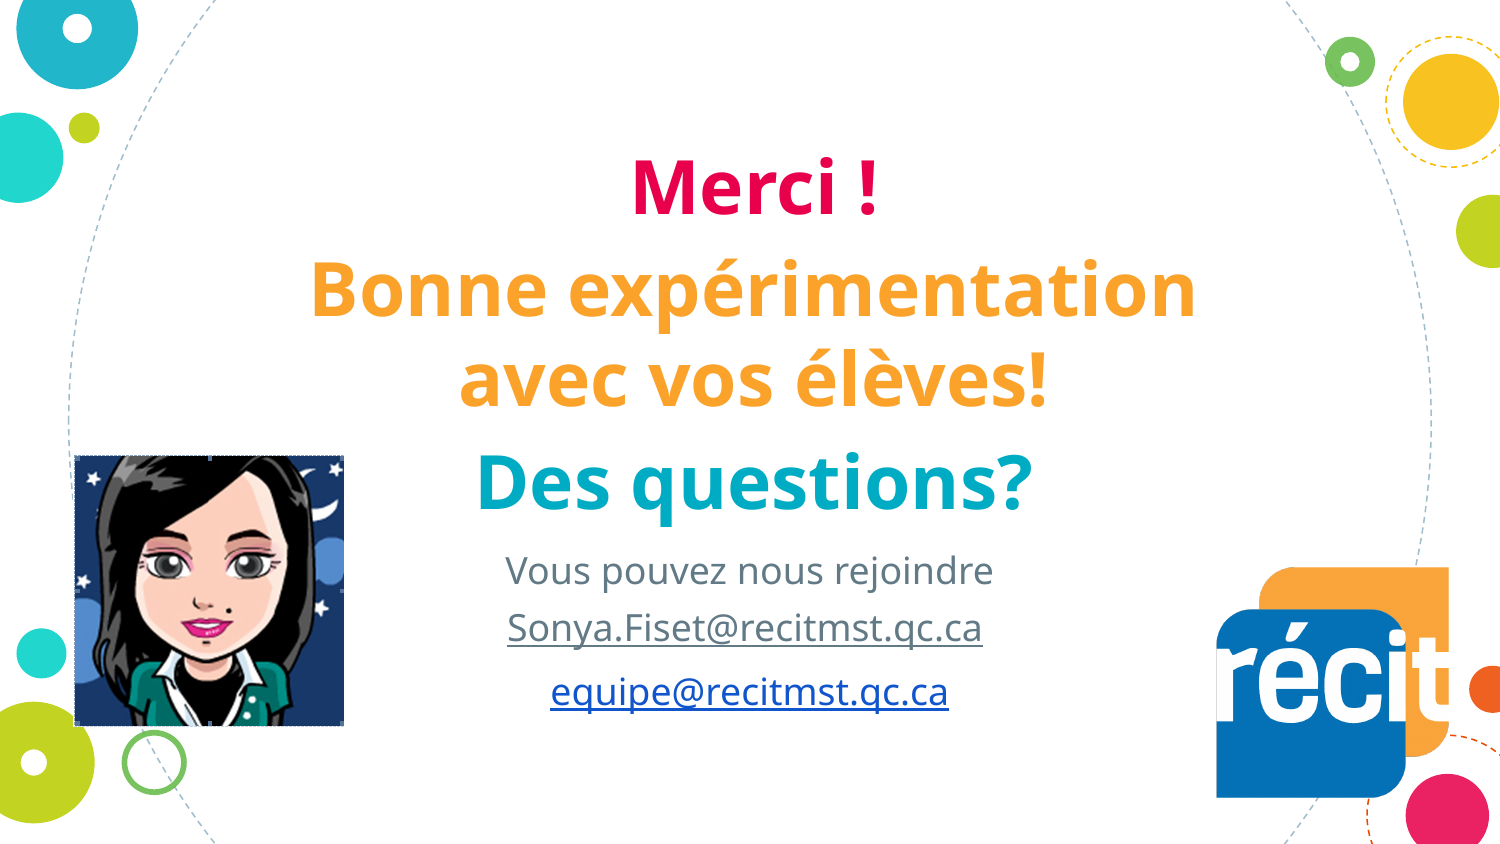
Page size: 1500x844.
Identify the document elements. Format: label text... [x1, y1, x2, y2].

picture [73, 454, 344, 727]
list Vous pouvez nous rejoindre Sonya.Fiset@recitmst.qc.ca equipe@recitmst.qc.ca [209, 531, 1291, 771]
subtitle Merci ! Bonne expérimentation avec vos élèves! Des questions? [213, 124, 1295, 558]
picture [1202, 559, 1454, 802]
